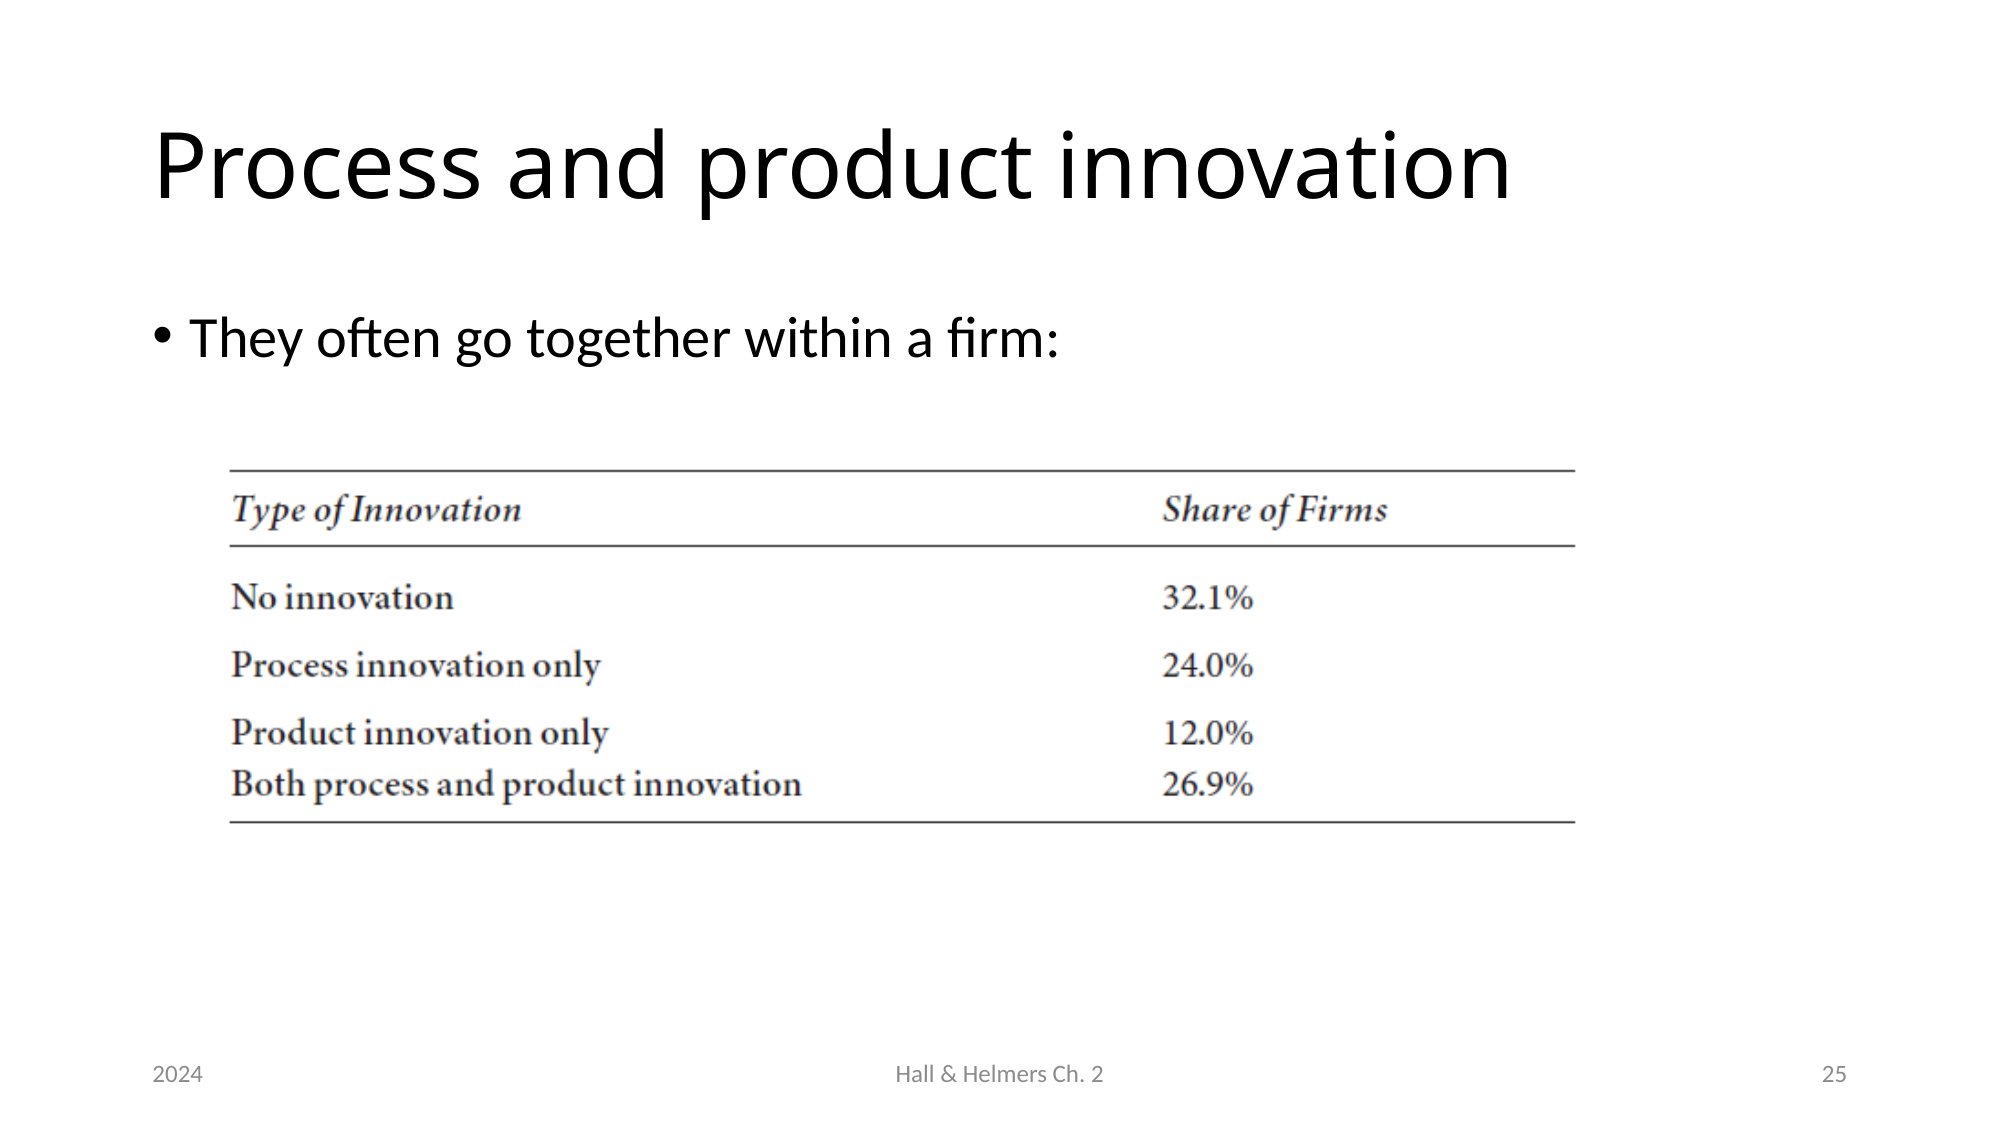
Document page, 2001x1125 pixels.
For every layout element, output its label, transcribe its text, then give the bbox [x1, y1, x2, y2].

slide_number 25 [1412, 1042, 1863, 1103]
footer Hall & Helmers Ch. 2 [662, 1042, 1338, 1103]
slide_number 2024 [137, 1042, 588, 1103]
title Process and product innovation [137, 59, 1863, 278]
list They often go together within a firm: [137, 299, 1863, 1014]
picture [210, 454, 1592, 840]
